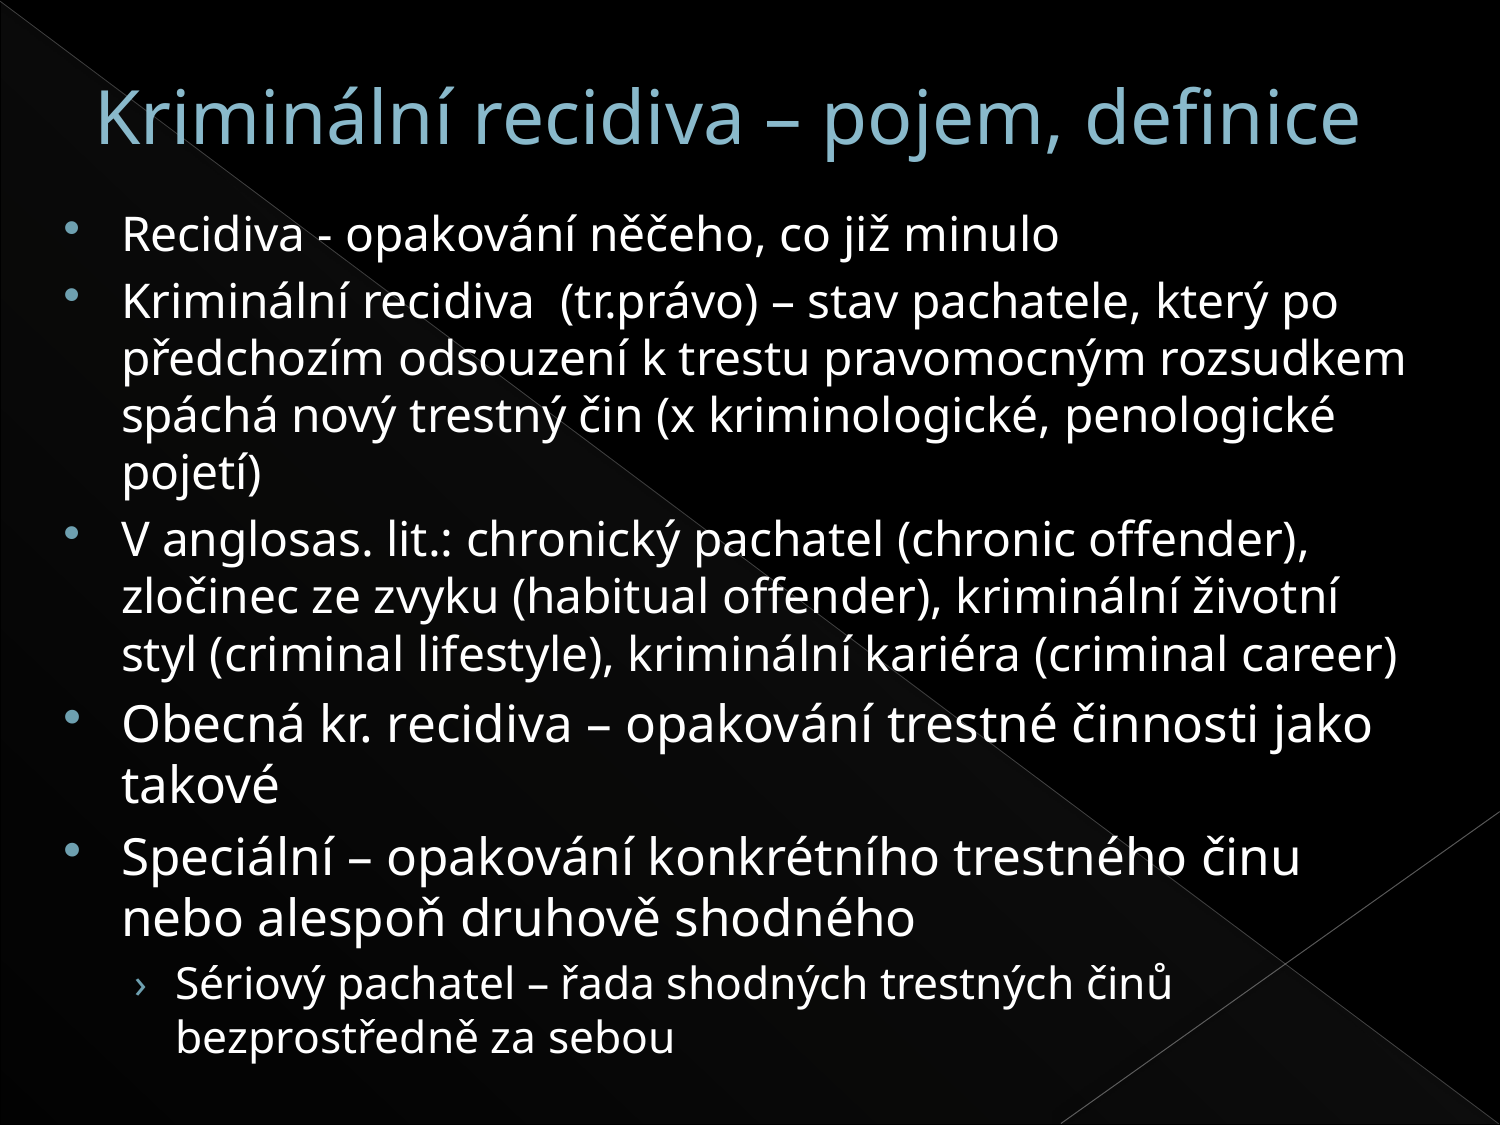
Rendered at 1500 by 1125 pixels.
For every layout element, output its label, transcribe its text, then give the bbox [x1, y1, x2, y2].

title Kriminální recidiva – pojem, definice [0, 0, 1430, 230]
list Recidiva - opakování něčeho, co již minulo Kriminální recidiva (tr.právo) – stav pachatele, který po předchozím odsouzení k trestu pravomocným rozsudkem spáchá nový trestný čin (x kriminologické, penologické pojetí) V anglosas. lit.: chronický pachatel (chronic offender), zločinec ze zvyku (habitual offender), kriminální životní styl (criminal lifestyle), kriminální kariéra (criminal career) Obecná kr. recidiva – opakování trestné činnosti jako takové Speciální – opakování konkrétního trestného činu nebo alespoň druhově shodného Sériový pachatel – řada shodných trestných činů bezprostředně za sebou [41, 196, 1425, 1125]
